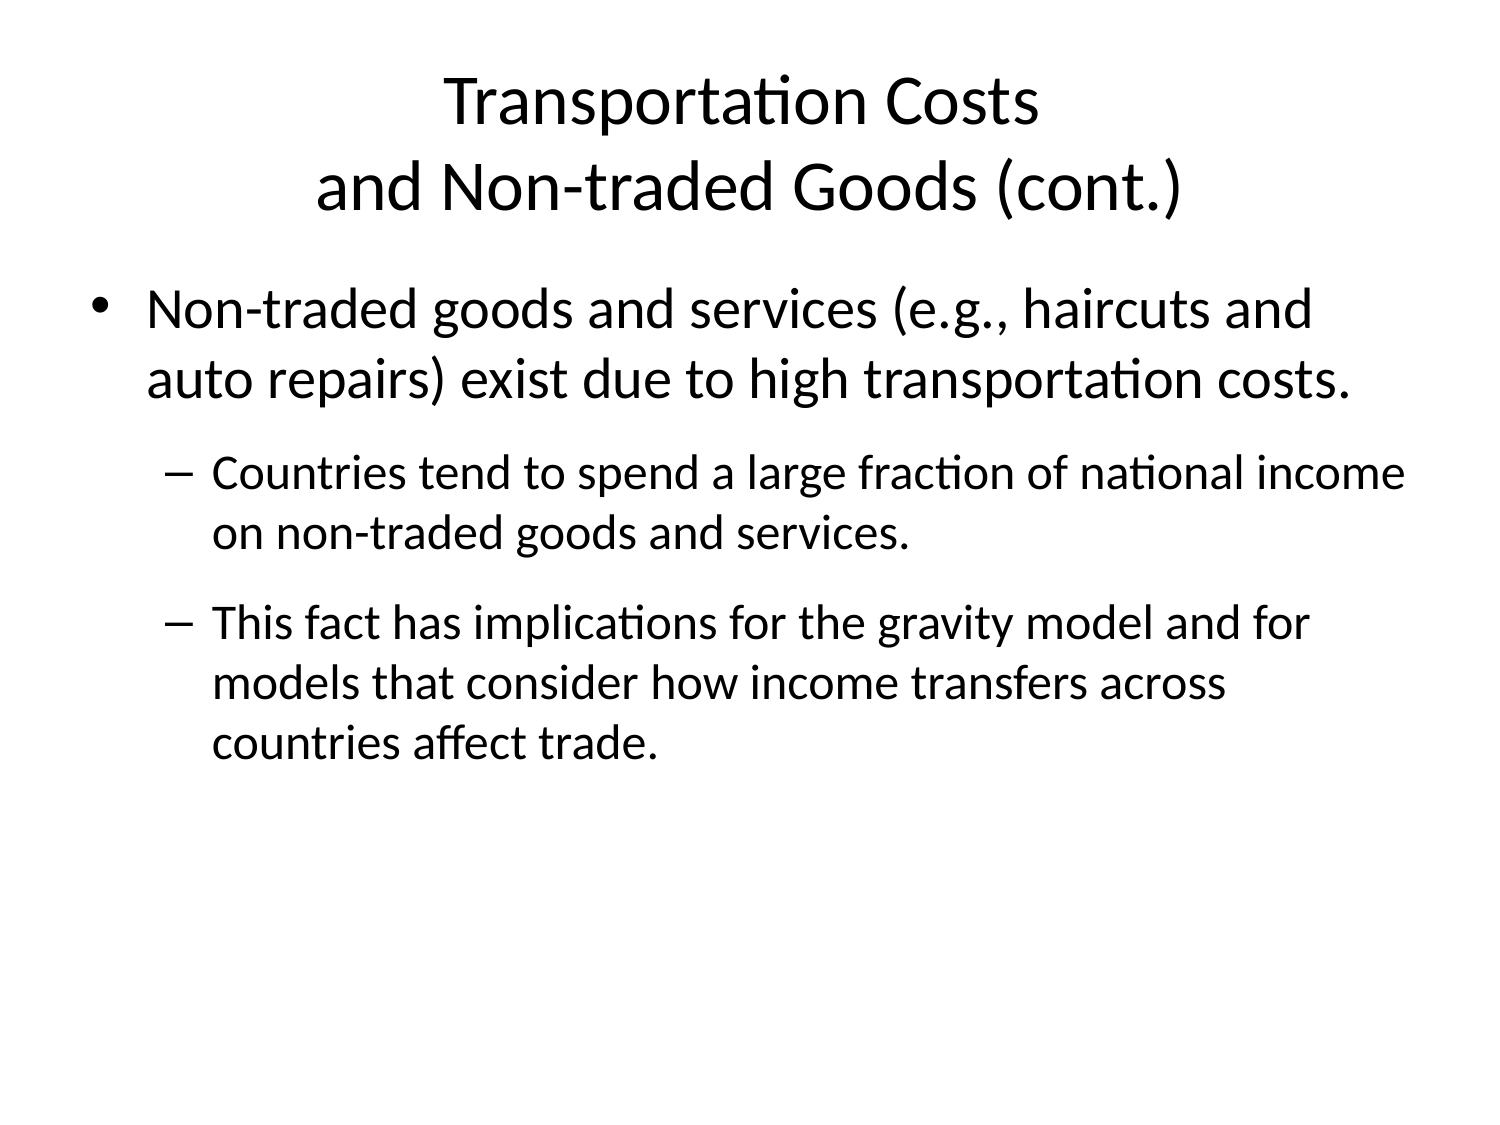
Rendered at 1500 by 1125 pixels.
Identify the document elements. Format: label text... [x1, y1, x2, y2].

title Transportation Costs and Non-traded Goods (cont.) [75, 45, 1425, 233]
list Non-traded goods and services (e.g., haircuts and auto repairs) exist due to high transportation costs. Countries tend to spend a large fraction of national income on non-traded goods and services. This fact has implications for the gravity model and for models that consider how income transfers across countries affect trade. [75, 262, 1425, 1005]
